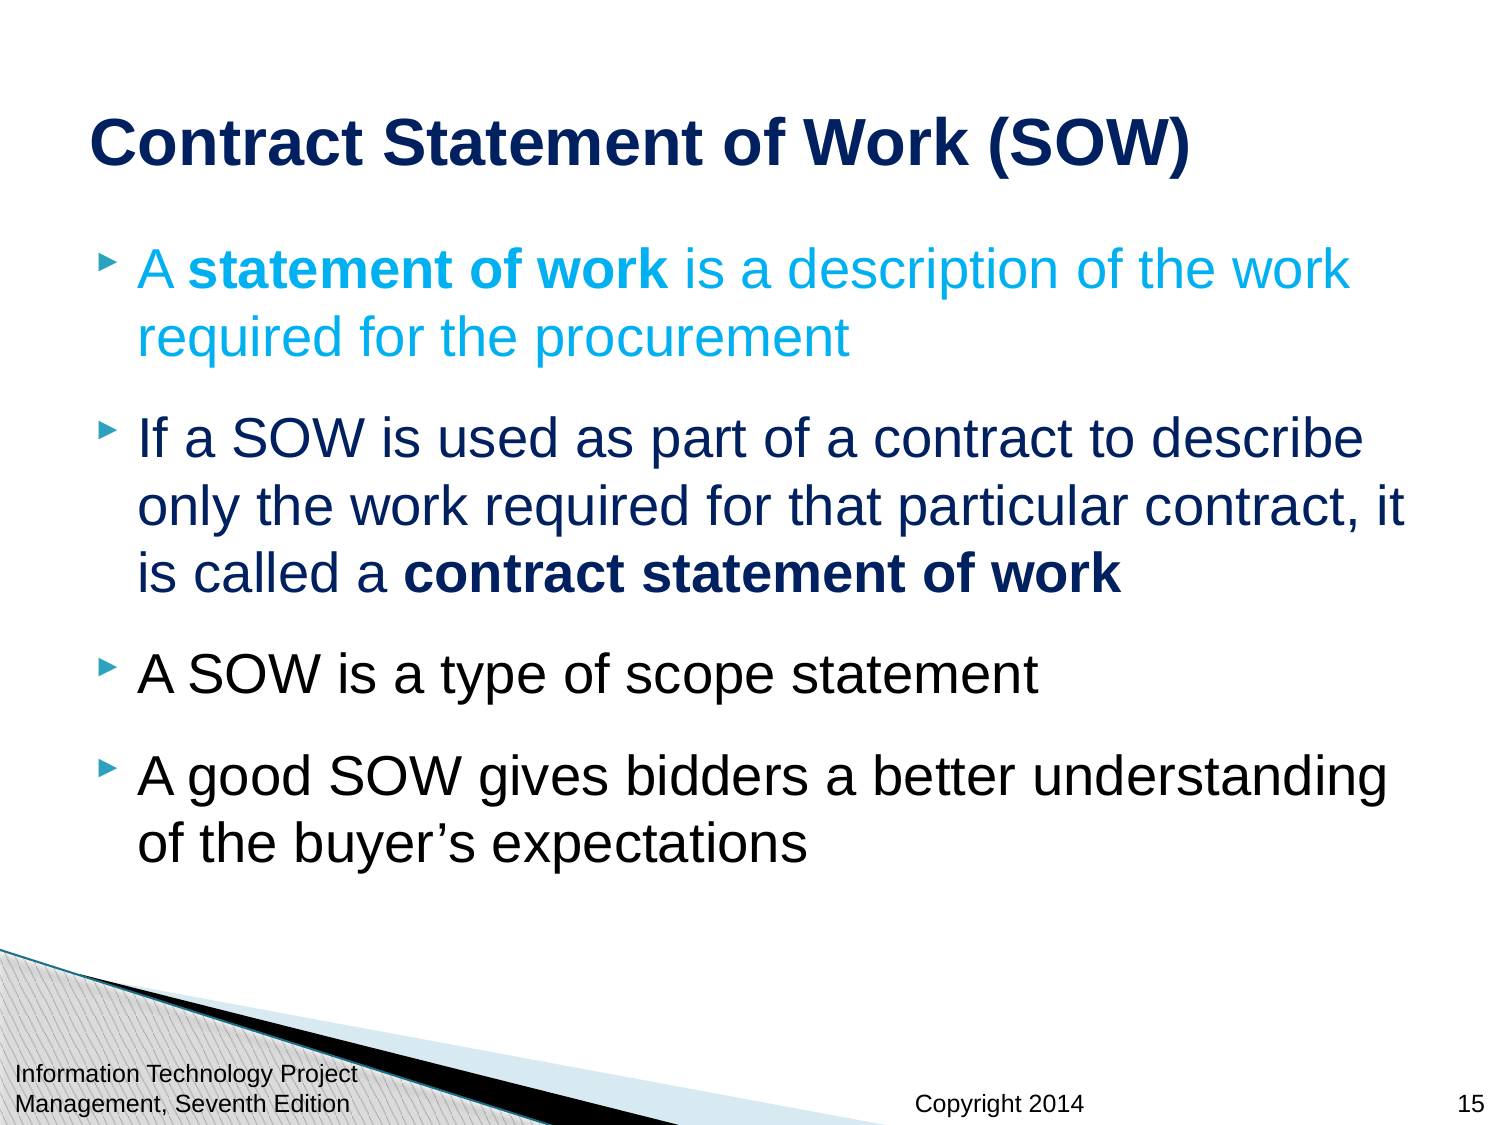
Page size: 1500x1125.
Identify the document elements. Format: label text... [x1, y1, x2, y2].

title Contract Statement of Work (SOW) [75, 45, 1425, 233]
list A statement of work is a description of the work required for the procurement If a SOW is used as part of a contract to describe only the work required for that particular contract, it is called a contract statement of work A SOW is a type of scope statement A good SOW gives bidders a better understanding of the buyer’s expectations [62, 224, 1451, 976]
footer Information Technology Project Management, Seventh Edition [0, 1065, 425, 1125]
slide_number 15 [1408, 1065, 1500, 1125]
